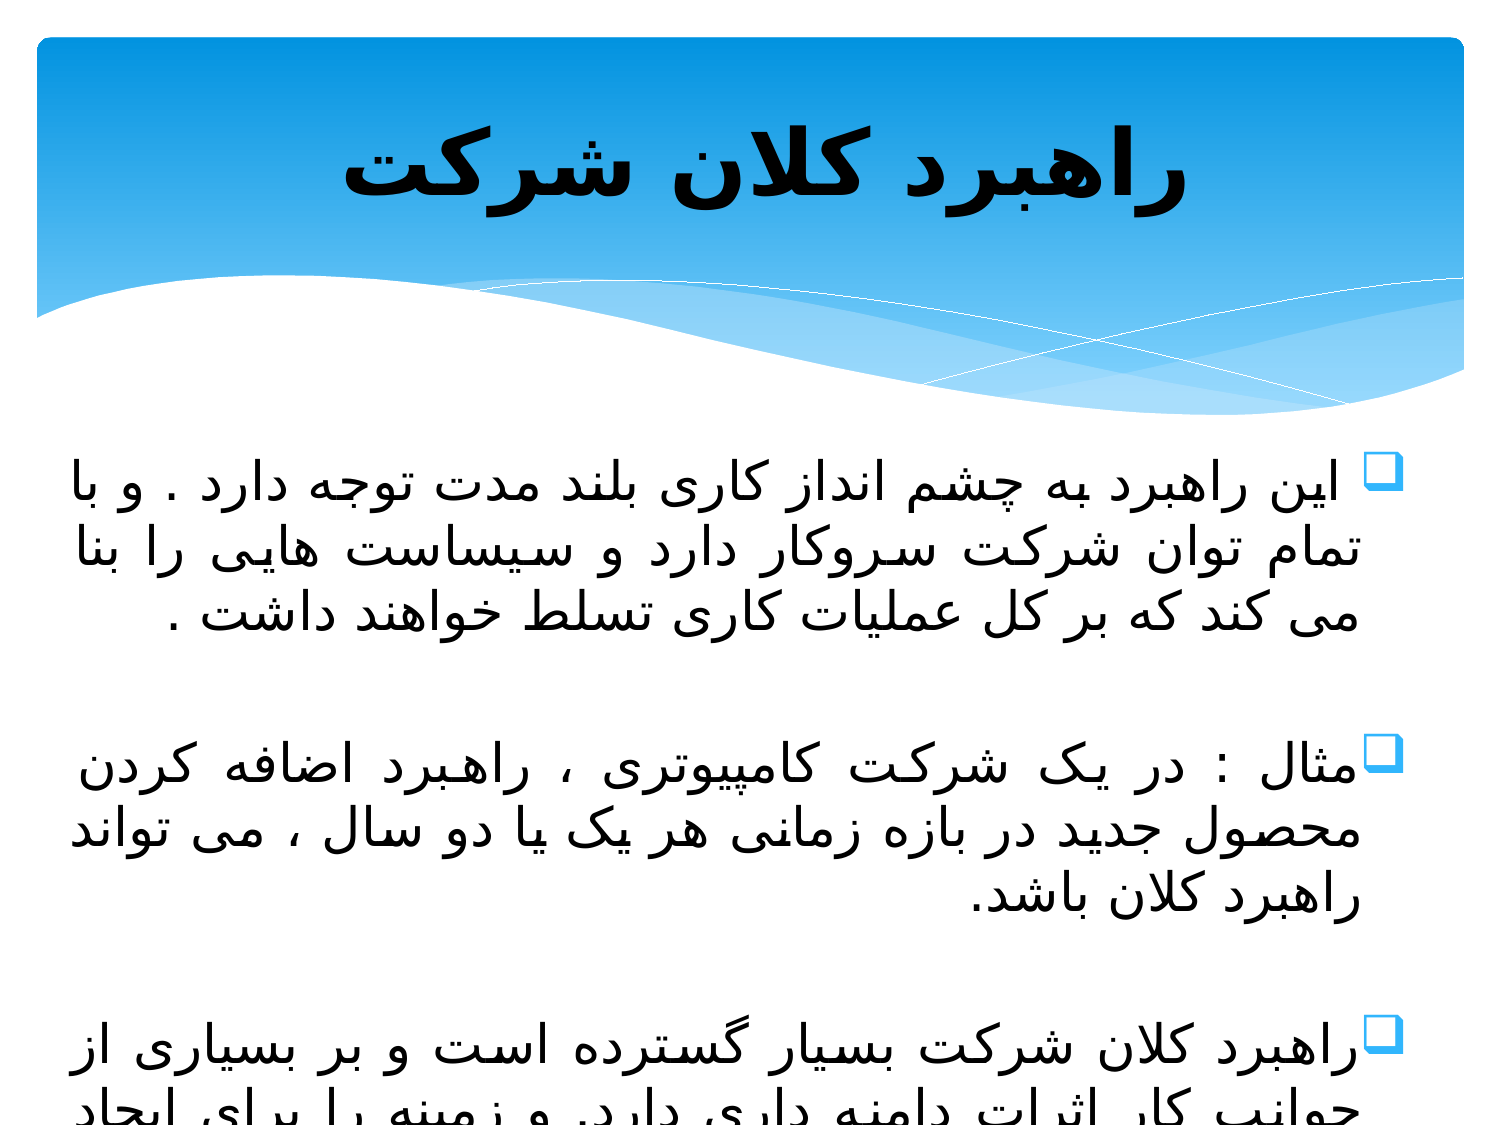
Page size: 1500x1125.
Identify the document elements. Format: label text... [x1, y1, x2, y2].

list این راهبرد به چشم انداز کاری بلند مدت توجه دارد . و با تمام توان شرکت سروکار دارد و سیساست هایی را بنا می کند که بر کل عملیات کاری تسلط خواهند داشت . مثال : در یک شرکت کامپیوتری ، راهبرد اضافه کردن محصول جدید در بازه زمانی هر یک یا دو سال ، می تواند راهبرد کلان باشد. راهبرد کلان شرکت بسیار گسترده است و بر بسیاری از جوانب کار اثرات دامنه داری دارد. و زمینه را برای ایجاد دیگر راهبردها فراهم می کند. [53, 438, 1424, 1071]
title راهبرد کلان شرکت [75, 55, 1425, 261]
